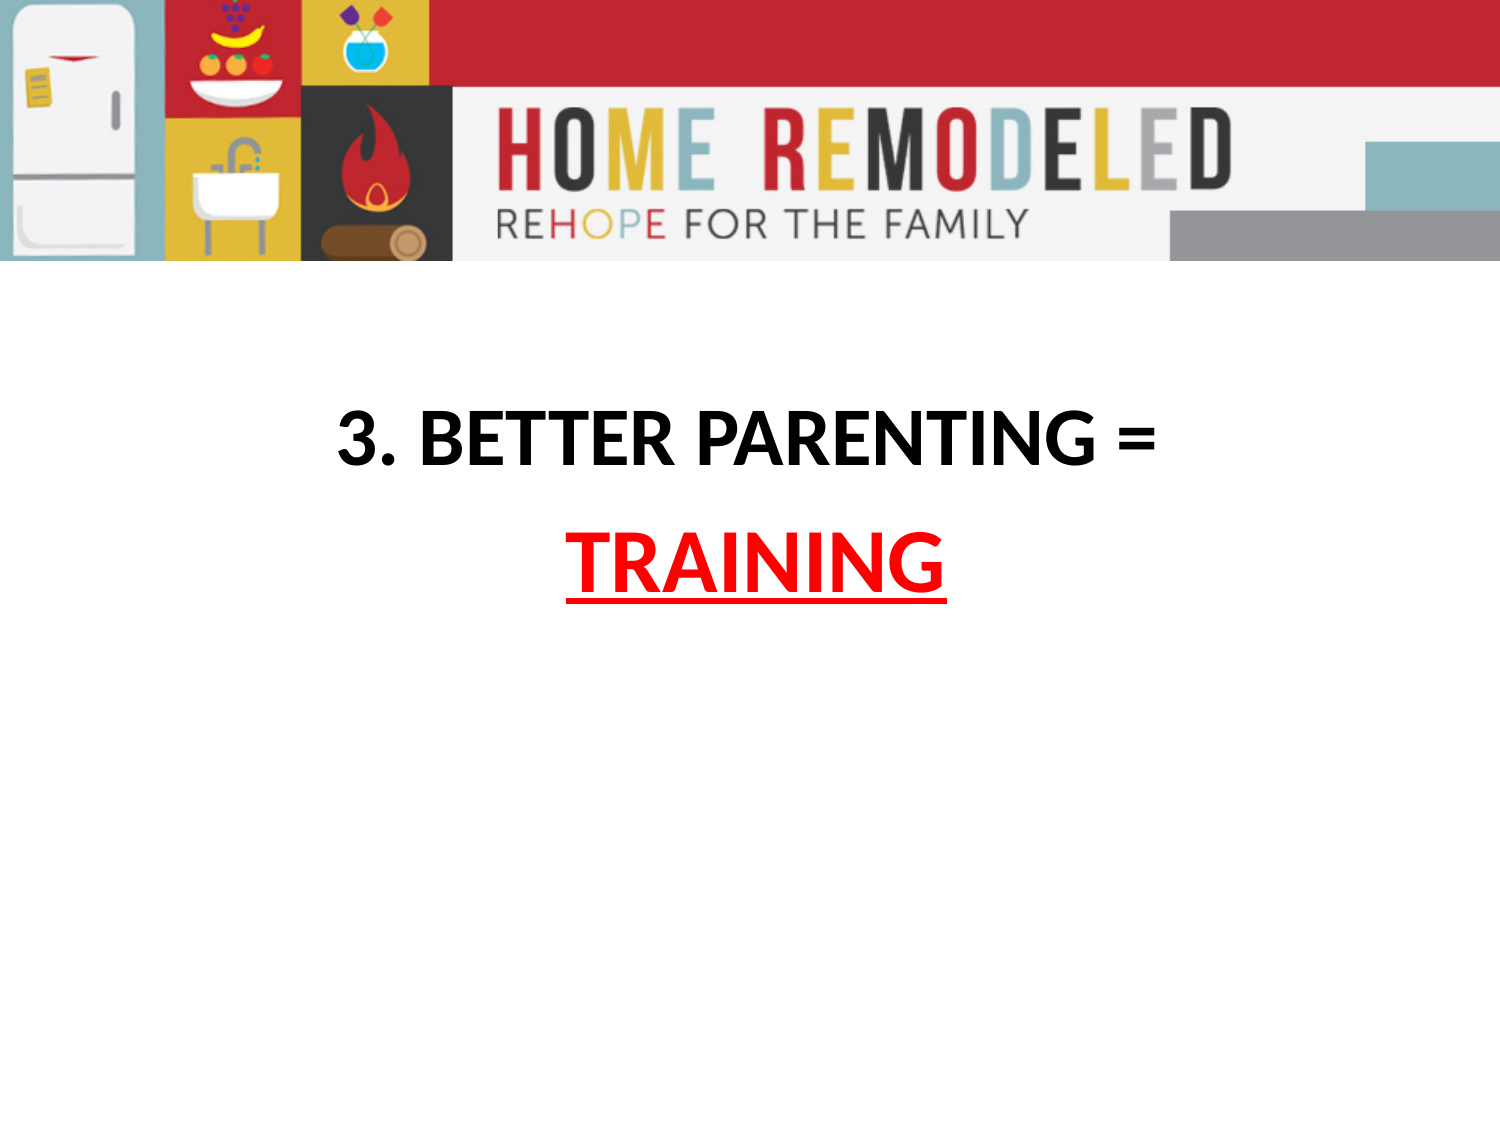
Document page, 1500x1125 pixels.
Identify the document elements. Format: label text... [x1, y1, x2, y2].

subtitle 3. BETTER PARENTING = TRAINING [87, 375, 1425, 1013]
picture [0, 0, 1500, 262]
